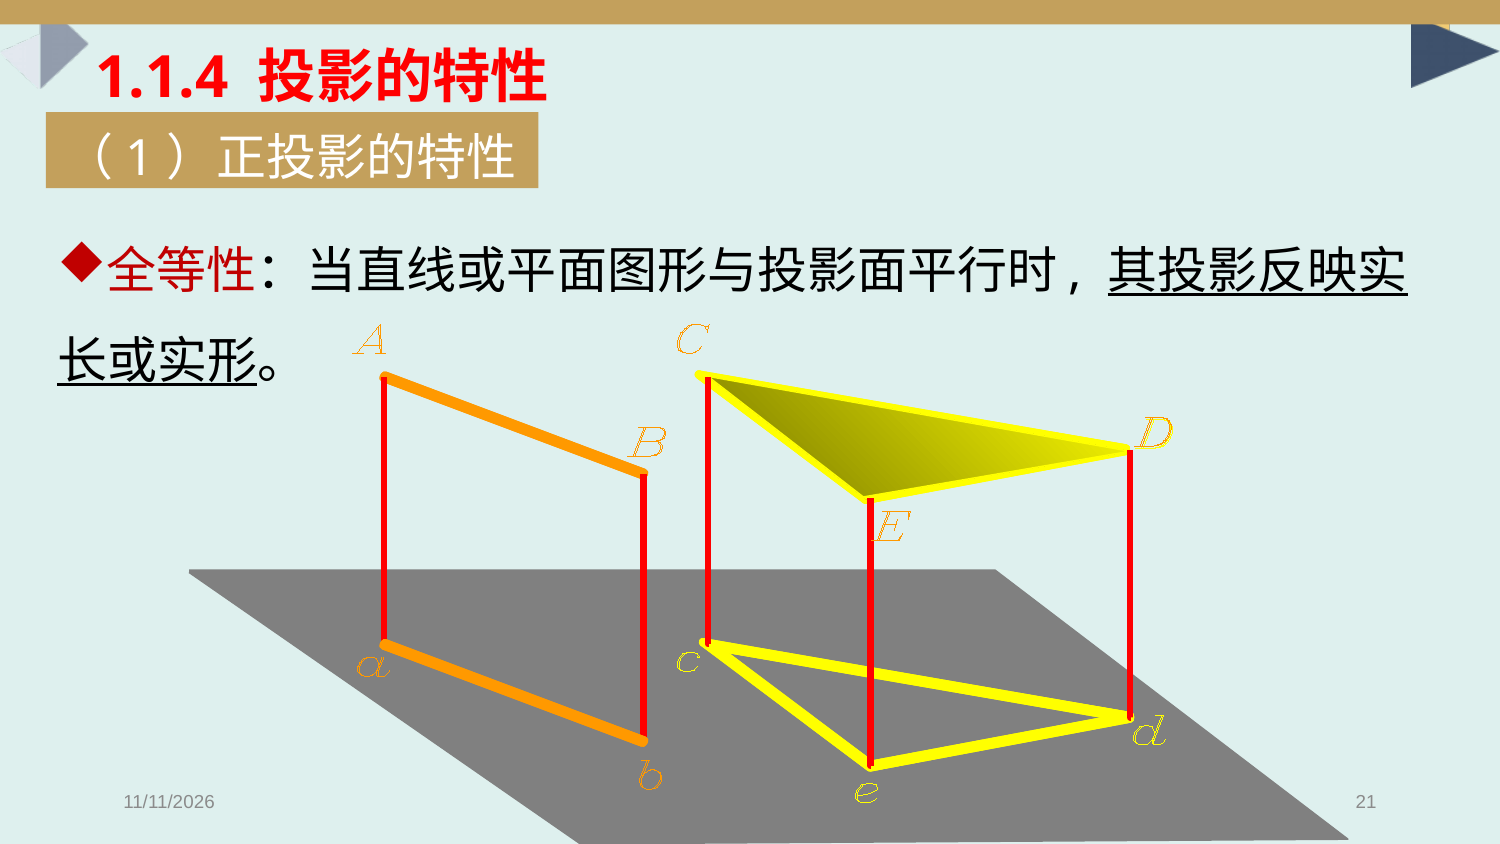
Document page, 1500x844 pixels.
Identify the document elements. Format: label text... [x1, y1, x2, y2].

text_box [0, 0, 1500, 25]
slide_number 21 [1348, 781, 1392, 821]
picture [0, 25, 89, 89]
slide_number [108, 781, 189, 821]
picture [1411, 25, 1500, 88]
text_box 全等性：当直线或平面图形与投影面平行时, 其投影反映实长或实形。 [45, 203, 1460, 395]
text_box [45, 111, 838, 194]
text_box 1.1.4 投影的特性 [84, 33, 632, 111]
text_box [189, 324, 1348, 844]
